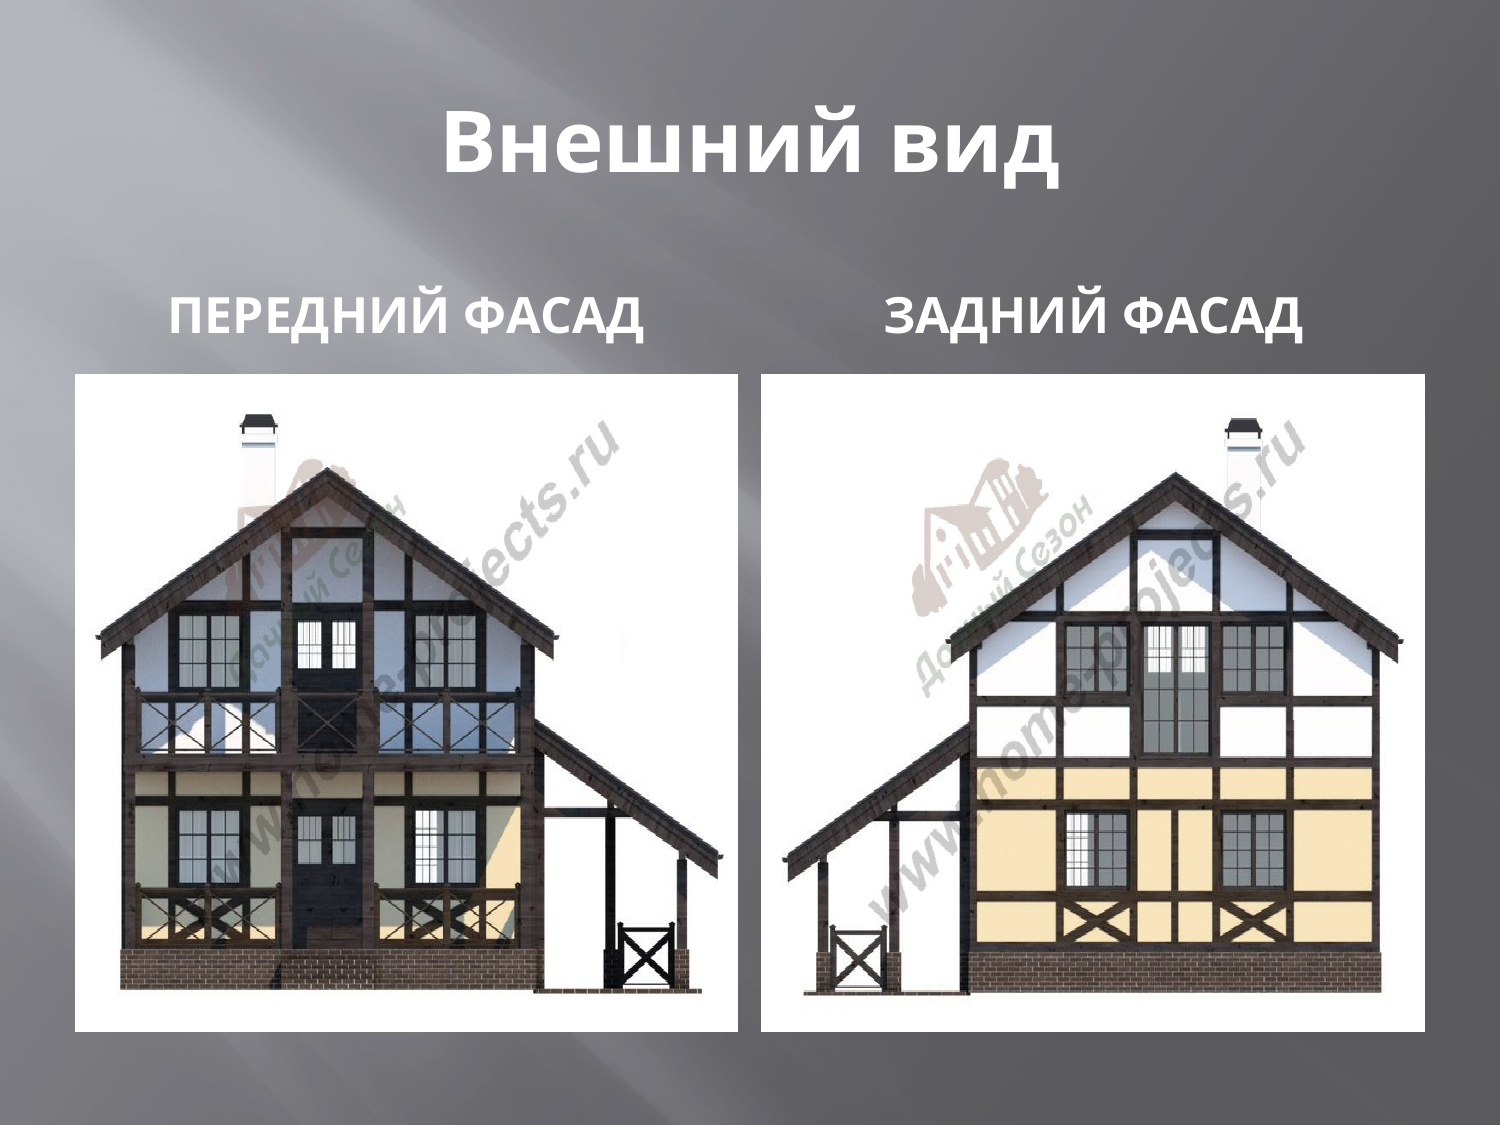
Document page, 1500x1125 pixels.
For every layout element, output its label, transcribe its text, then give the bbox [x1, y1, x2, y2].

title Внешний вид [75, 44, 1425, 233]
list передний фасад [75, 251, 738, 374]
list Задний фасад [761, 251, 1425, 374]
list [74, 374, 738, 1032]
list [761, 374, 1426, 1032]
